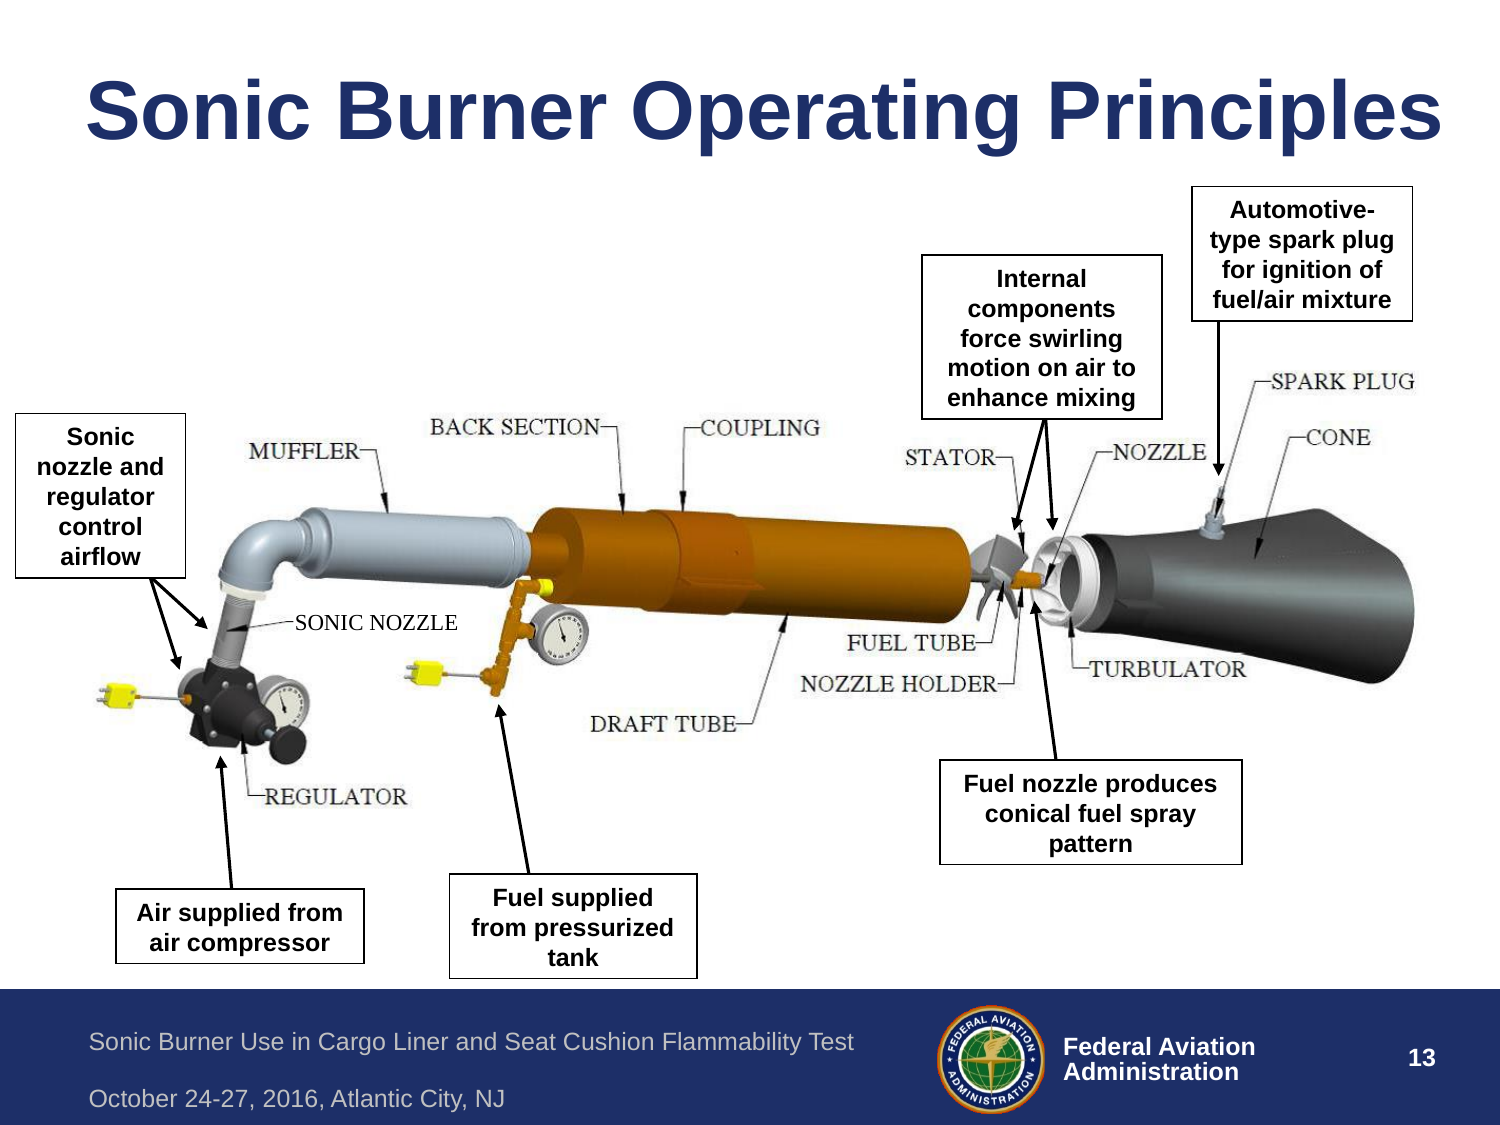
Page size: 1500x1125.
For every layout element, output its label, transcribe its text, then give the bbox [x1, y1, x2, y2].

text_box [15, 186, 1454, 981]
title Sonic Burner Operating Principles [70, 56, 1500, 157]
picture [936, 1004, 1045, 1114]
